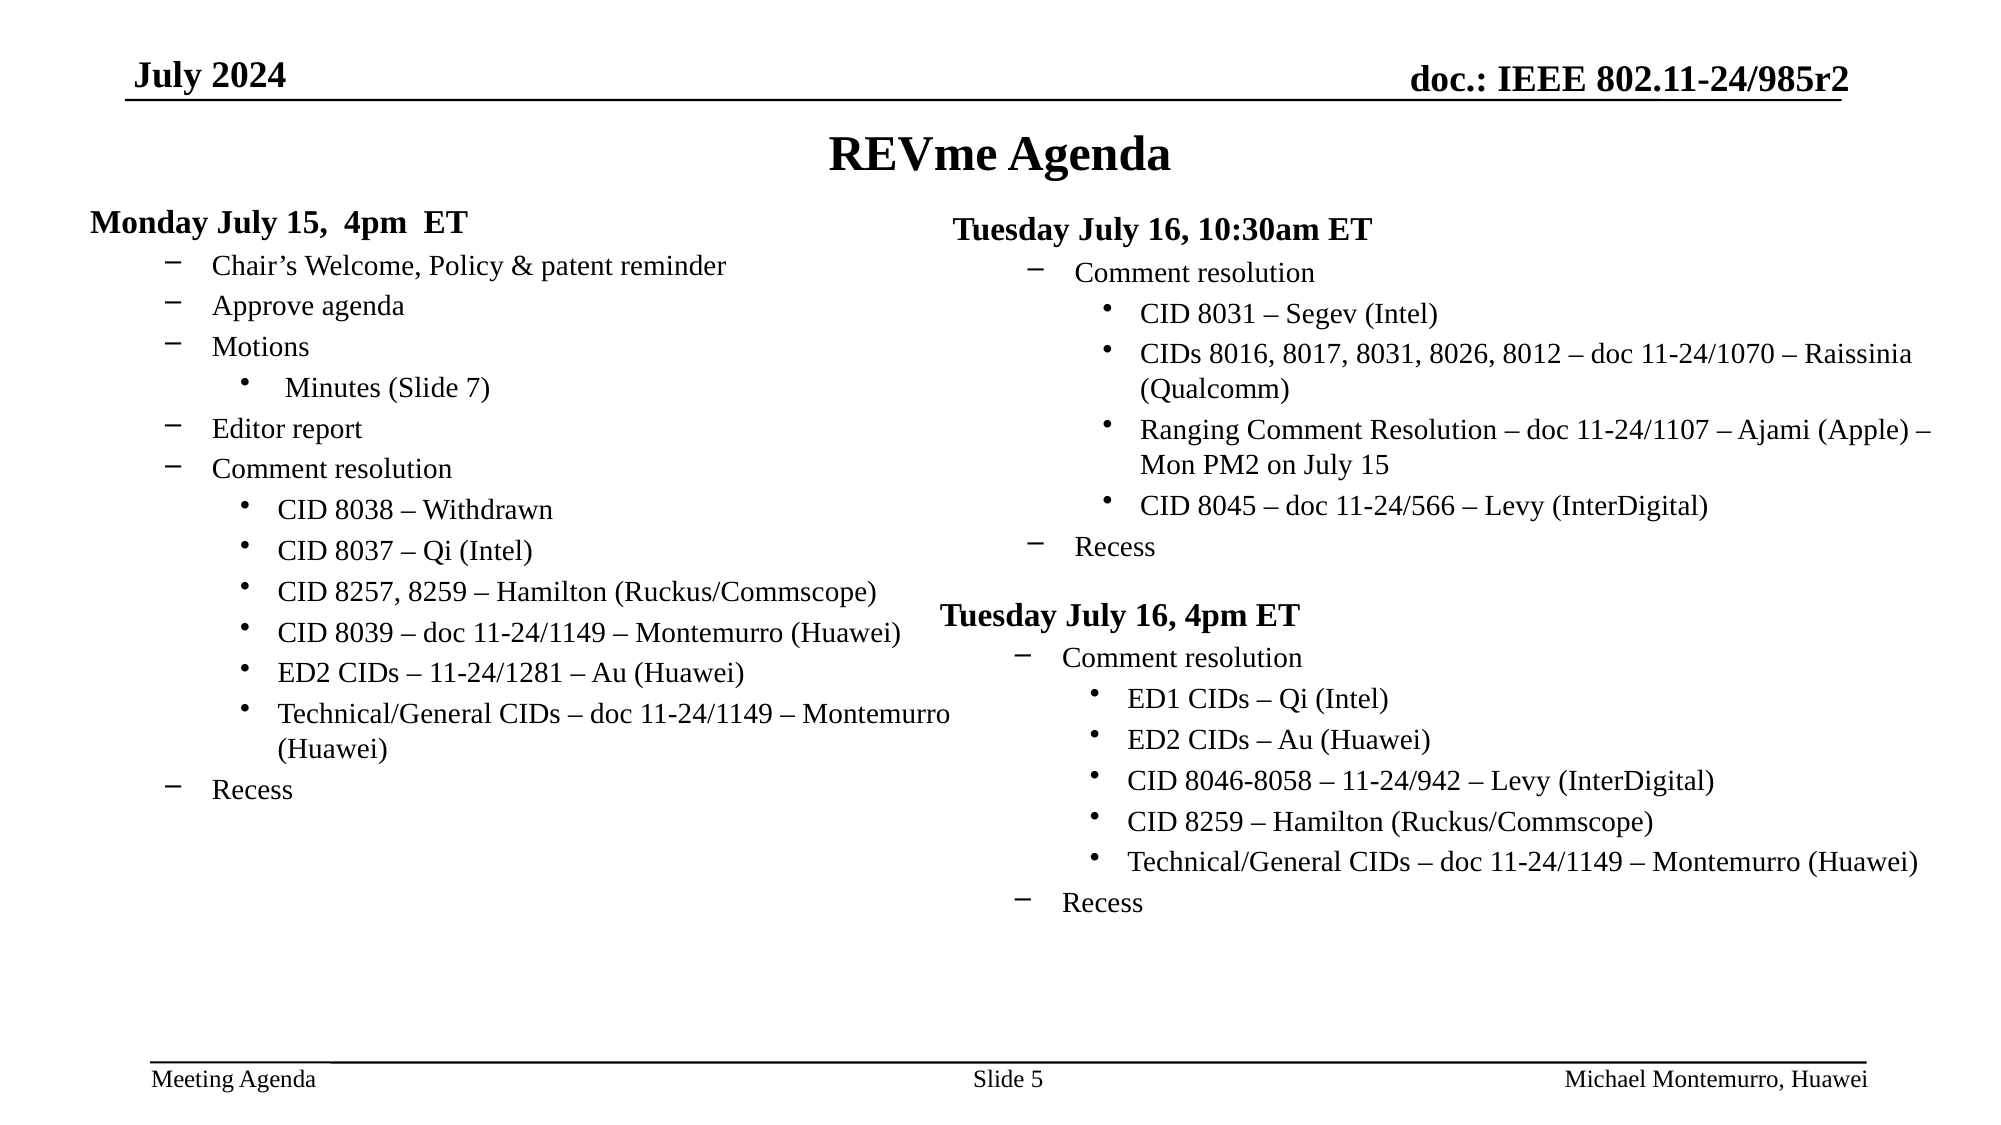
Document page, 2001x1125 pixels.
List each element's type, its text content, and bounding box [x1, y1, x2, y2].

text_box Tuesday July 16, 10:30am ET Comment resolution CID 8031 – Segev (Intel) CIDs 8016, 8017, 8031, 8026, 8012 – doc 11-24/1070 – Raissinia (Qualcomm) Ranging Comment Resolution – doc 11-24/1107 – Ajami (Apple) – Mon PM2 on July 15 CID 8045 – doc 11-24/566 – Levy (InterDigital) Recess [937, 207, 1963, 506]
slide_number Slide 5 [972, 1061, 1045, 1093]
text_box Tuesday July 16, 4pm ET Comment resolution ED1 CIDs – Qi (Intel) ED2 CIDs – Au (Huawei) CID 8046-8058 – 11-24/942 – Levy (InterDigital) CID 8259 – Hamilton (Ruckus/Commscope) Technical/General CIDs – doc 11-24/1149 – Montemurro (Huawei) Recess [924, 593, 1950, 892]
text_box Monday July 15, 4pm ET Chair’s Welcome, Policy & patent reminder Approve agenda Motions Minutes (Slide 7) Editor report Comment resolution CID 8038 – Withdrawn CID 8037 – Qi (Intel) CID 8257, 8259 – Hamilton (Ruckus/Commscope) CID 8039 – doc 11-24/1149 – Montemurro (Huawei) ED2 CIDs – 11-24/1281 – Au (Huawei) Technical/General CIDs – doc 11-24/1149 – Montemurro (Huawei) Recess [74, 200, 1044, 613]
title REVme Agenda [362, 112, 1638, 188]
footer Michael Montemurro, Huawei [1266, 1061, 1869, 1093]
